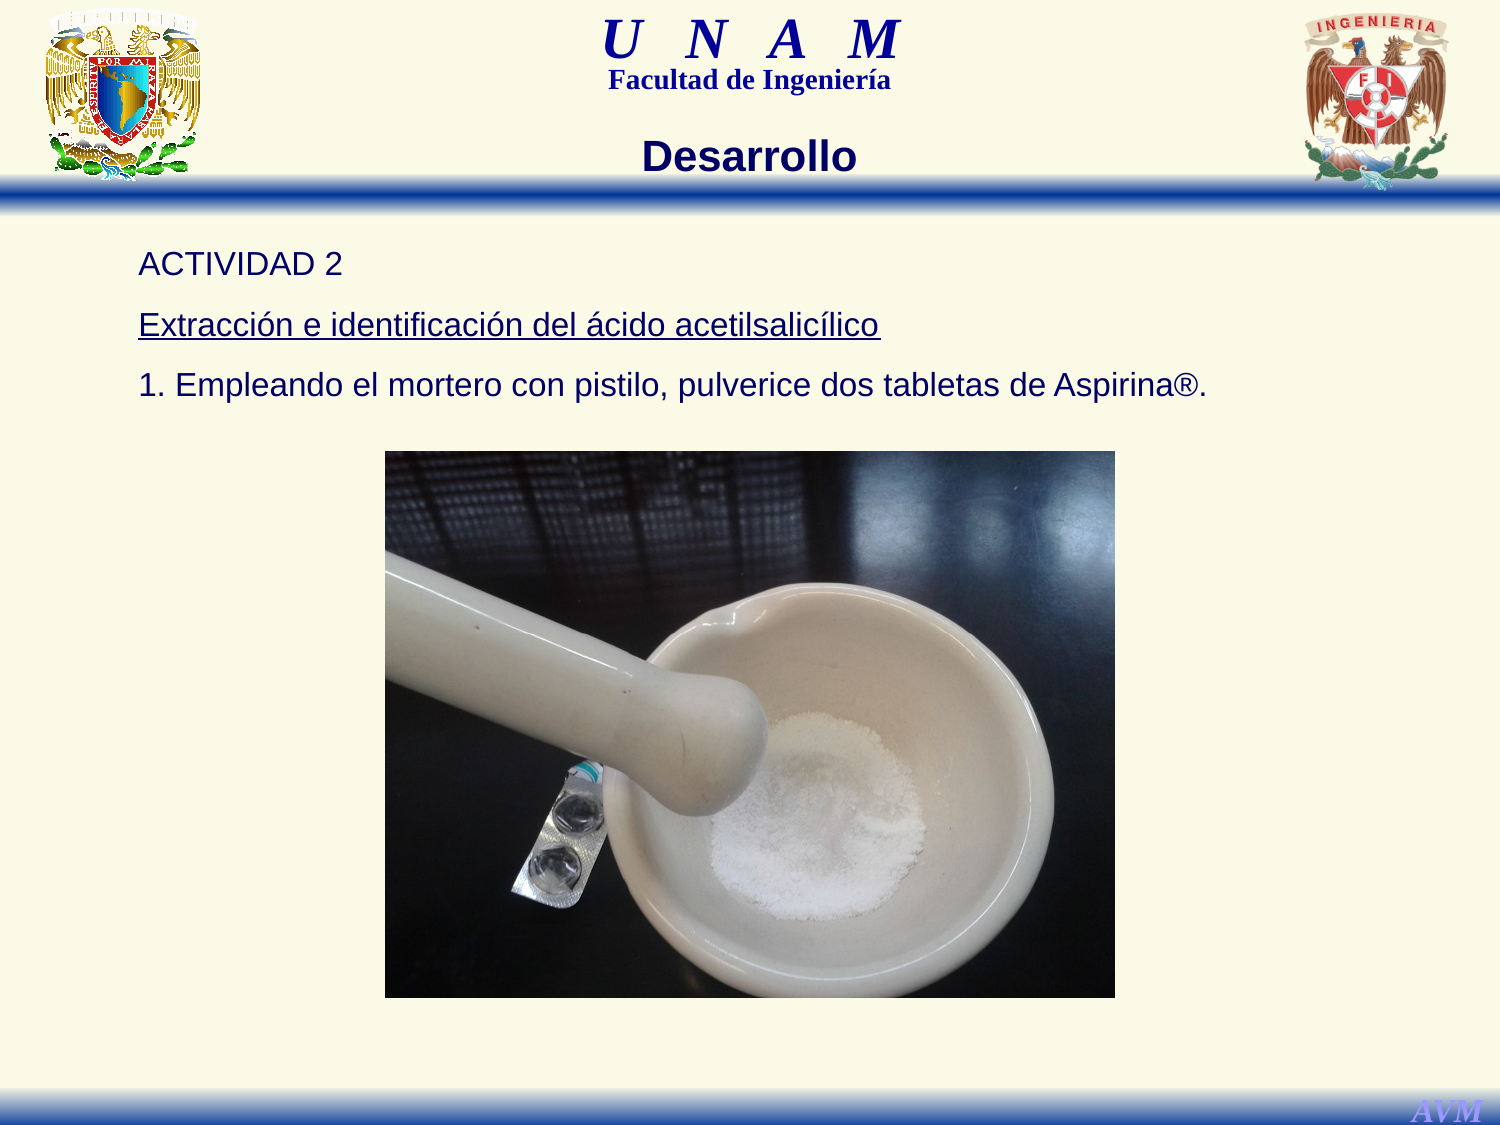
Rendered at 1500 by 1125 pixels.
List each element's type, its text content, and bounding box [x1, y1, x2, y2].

picture [1299, 5, 1453, 198]
picture [385, 451, 1115, 999]
text_box ACTIVIDAD 2 Extracción e identificación del ácido acetilsalicílico 1. Empleando el mortero con pistilo, pulverice dos tabletas de Aspirina®. [123, 226, 1377, 411]
text_box Desarrollo [626, 120, 873, 188]
picture [46, 8, 200, 181]
